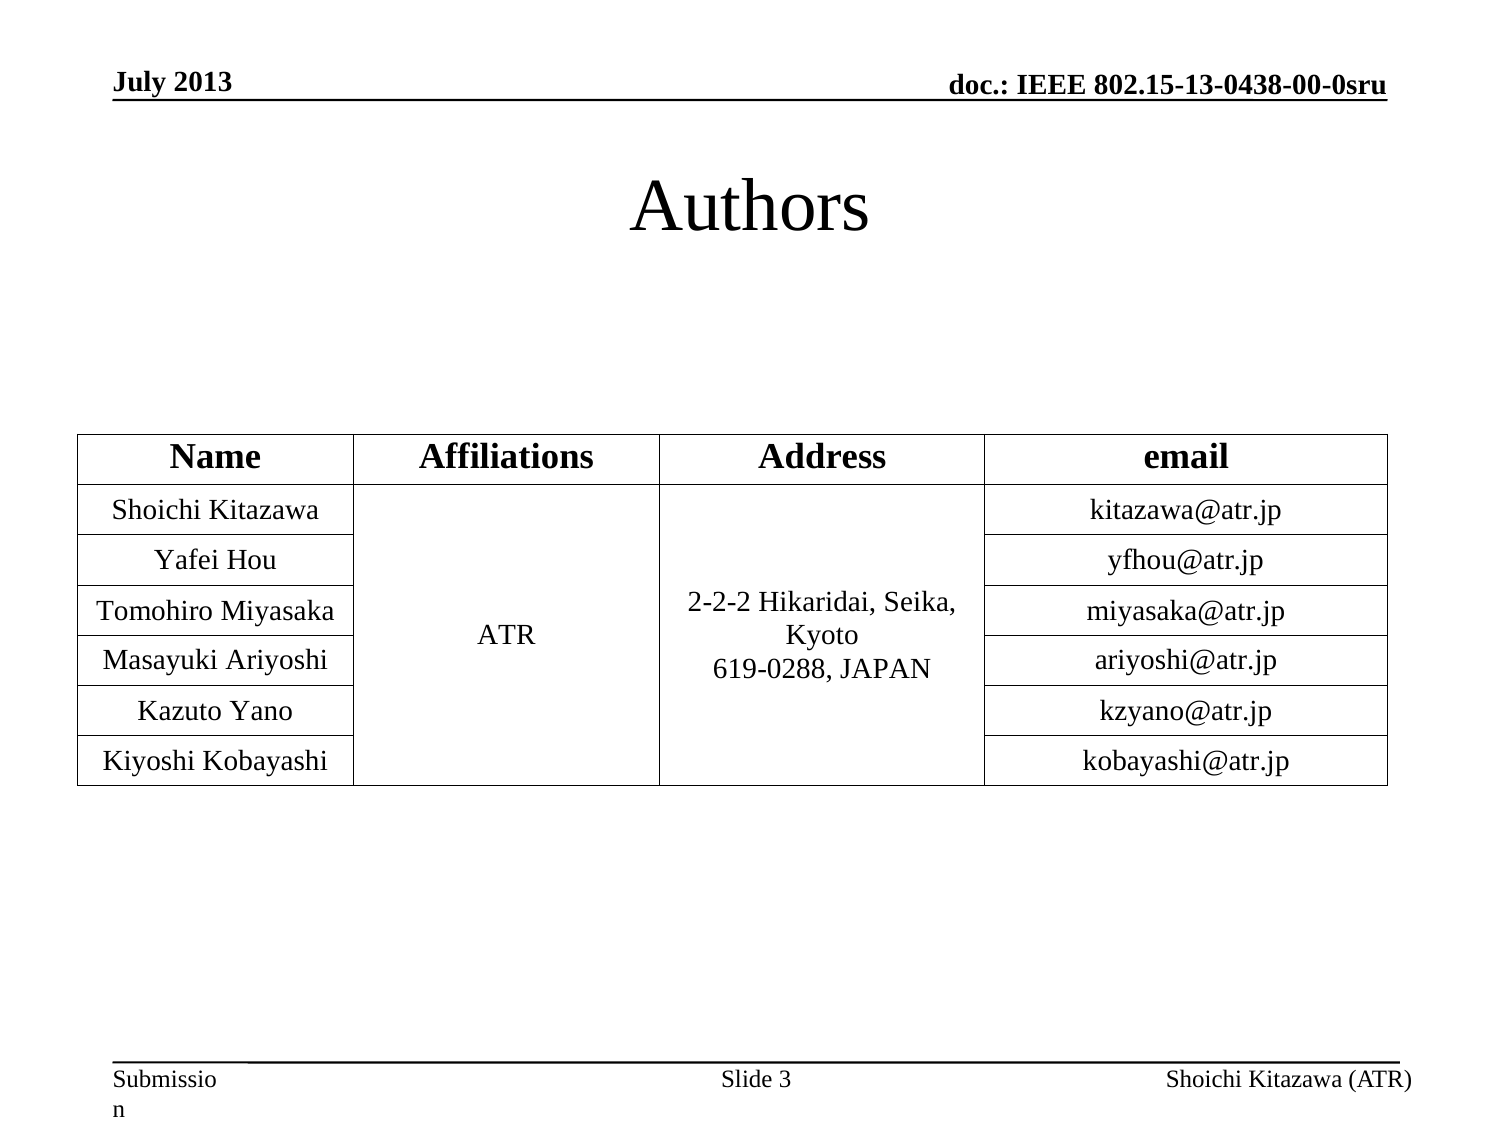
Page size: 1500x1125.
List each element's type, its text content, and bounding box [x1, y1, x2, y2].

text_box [63, 433, 1424, 829]
slide_number Slide 3 [712, 1062, 800, 1093]
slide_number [112, 62, 375, 98]
footer Shoichi Kitazawa (ATR) [900, 1062, 1413, 1093]
title Authors [112, 112, 1388, 288]
